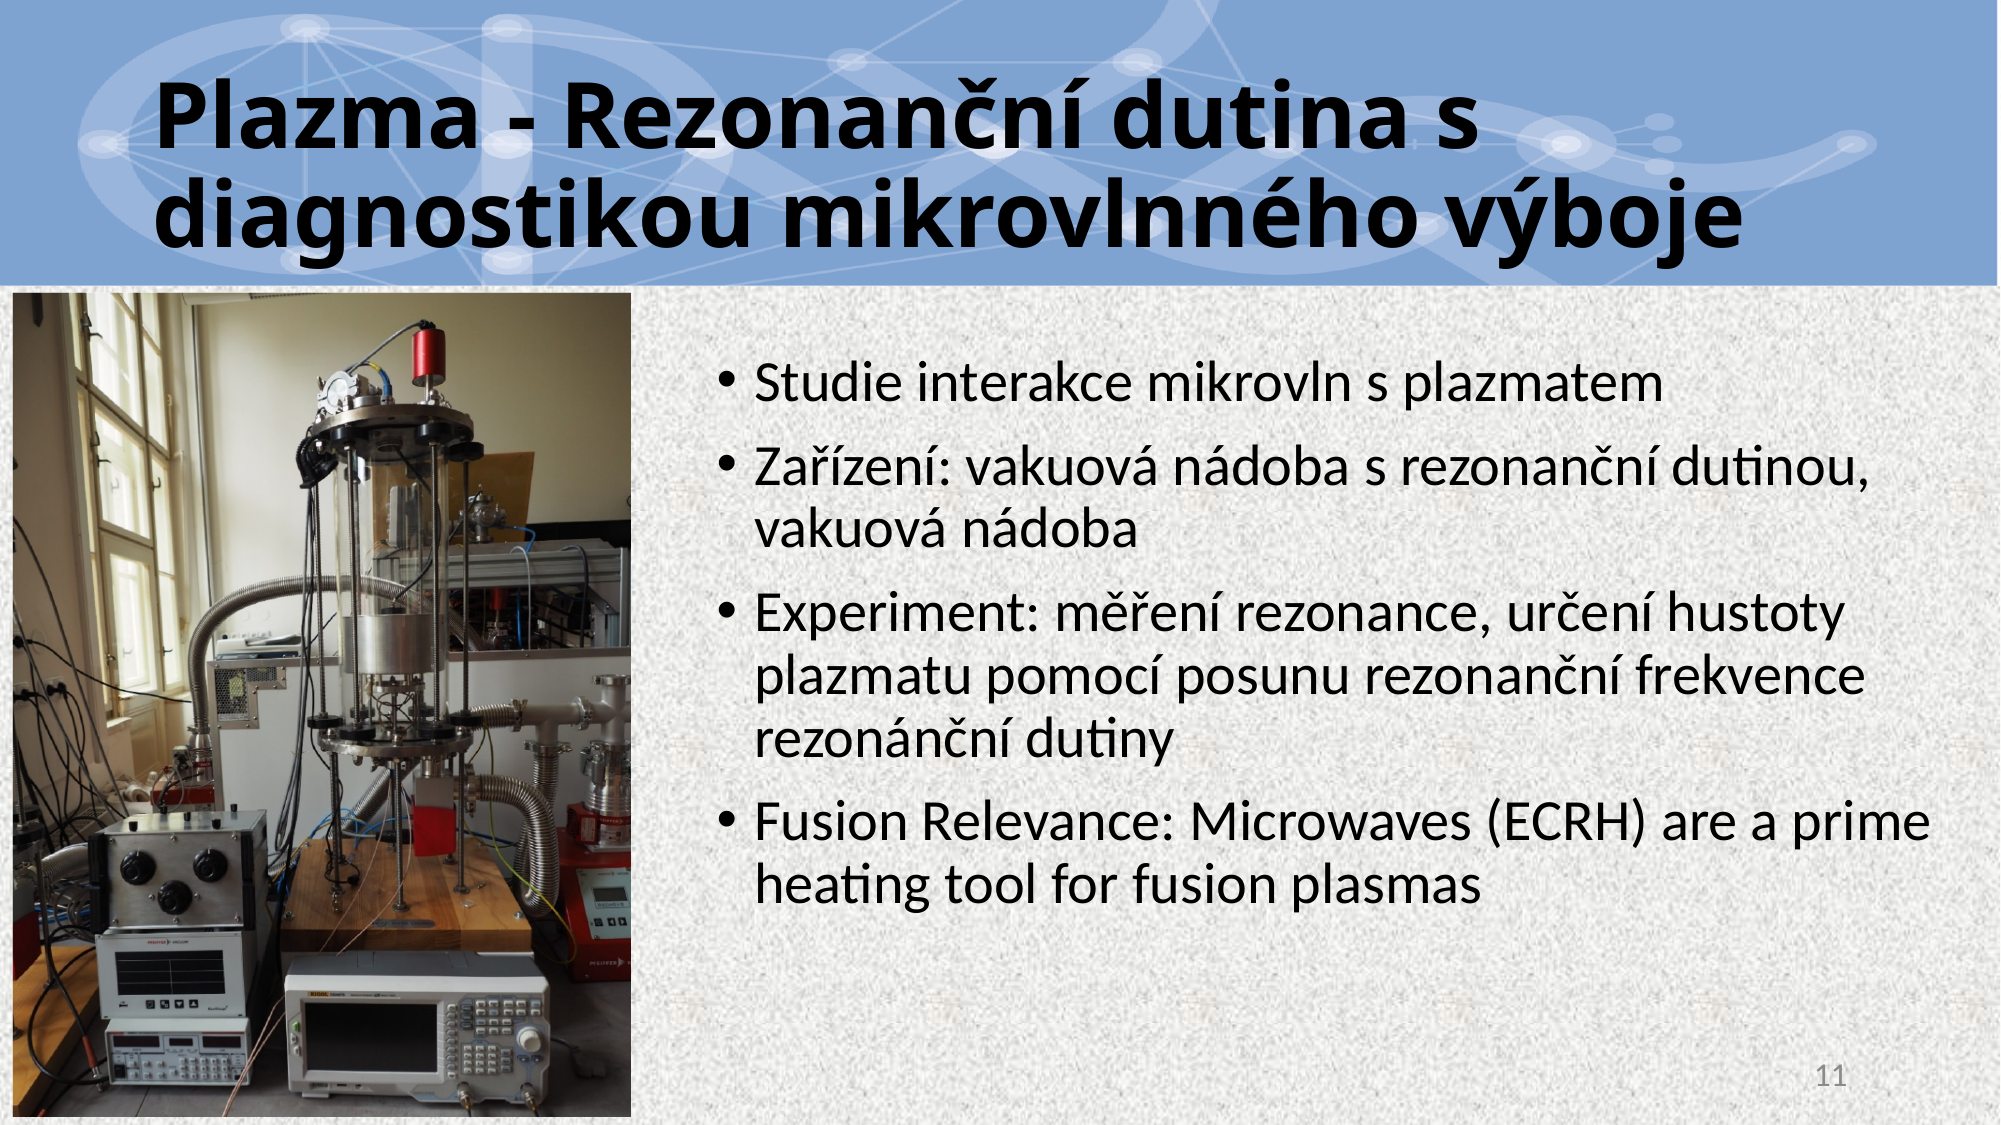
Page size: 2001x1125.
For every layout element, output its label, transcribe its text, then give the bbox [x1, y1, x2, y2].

slide_number 11 [1412, 1042, 1863, 1103]
title Plazma - Rezonanční dutina s diagnostikou mikrovlnného výboje [137, 59, 1863, 278]
list Studie interakce mikrovln s plazmatem Zařízení: vakuová nádoba s rezonanční dutinou, vakuová nádoba Experiment: měření rezonance, určení hustoty plazmatu pomocí posunu rezonanční frekvence rezonánční dutiny Fusion Relevance: Microwaves (ECRH) are a prime heating tool for fusion plasmas [701, 343, 1953, 1046]
picture [0, 0, 2001, 1125]
